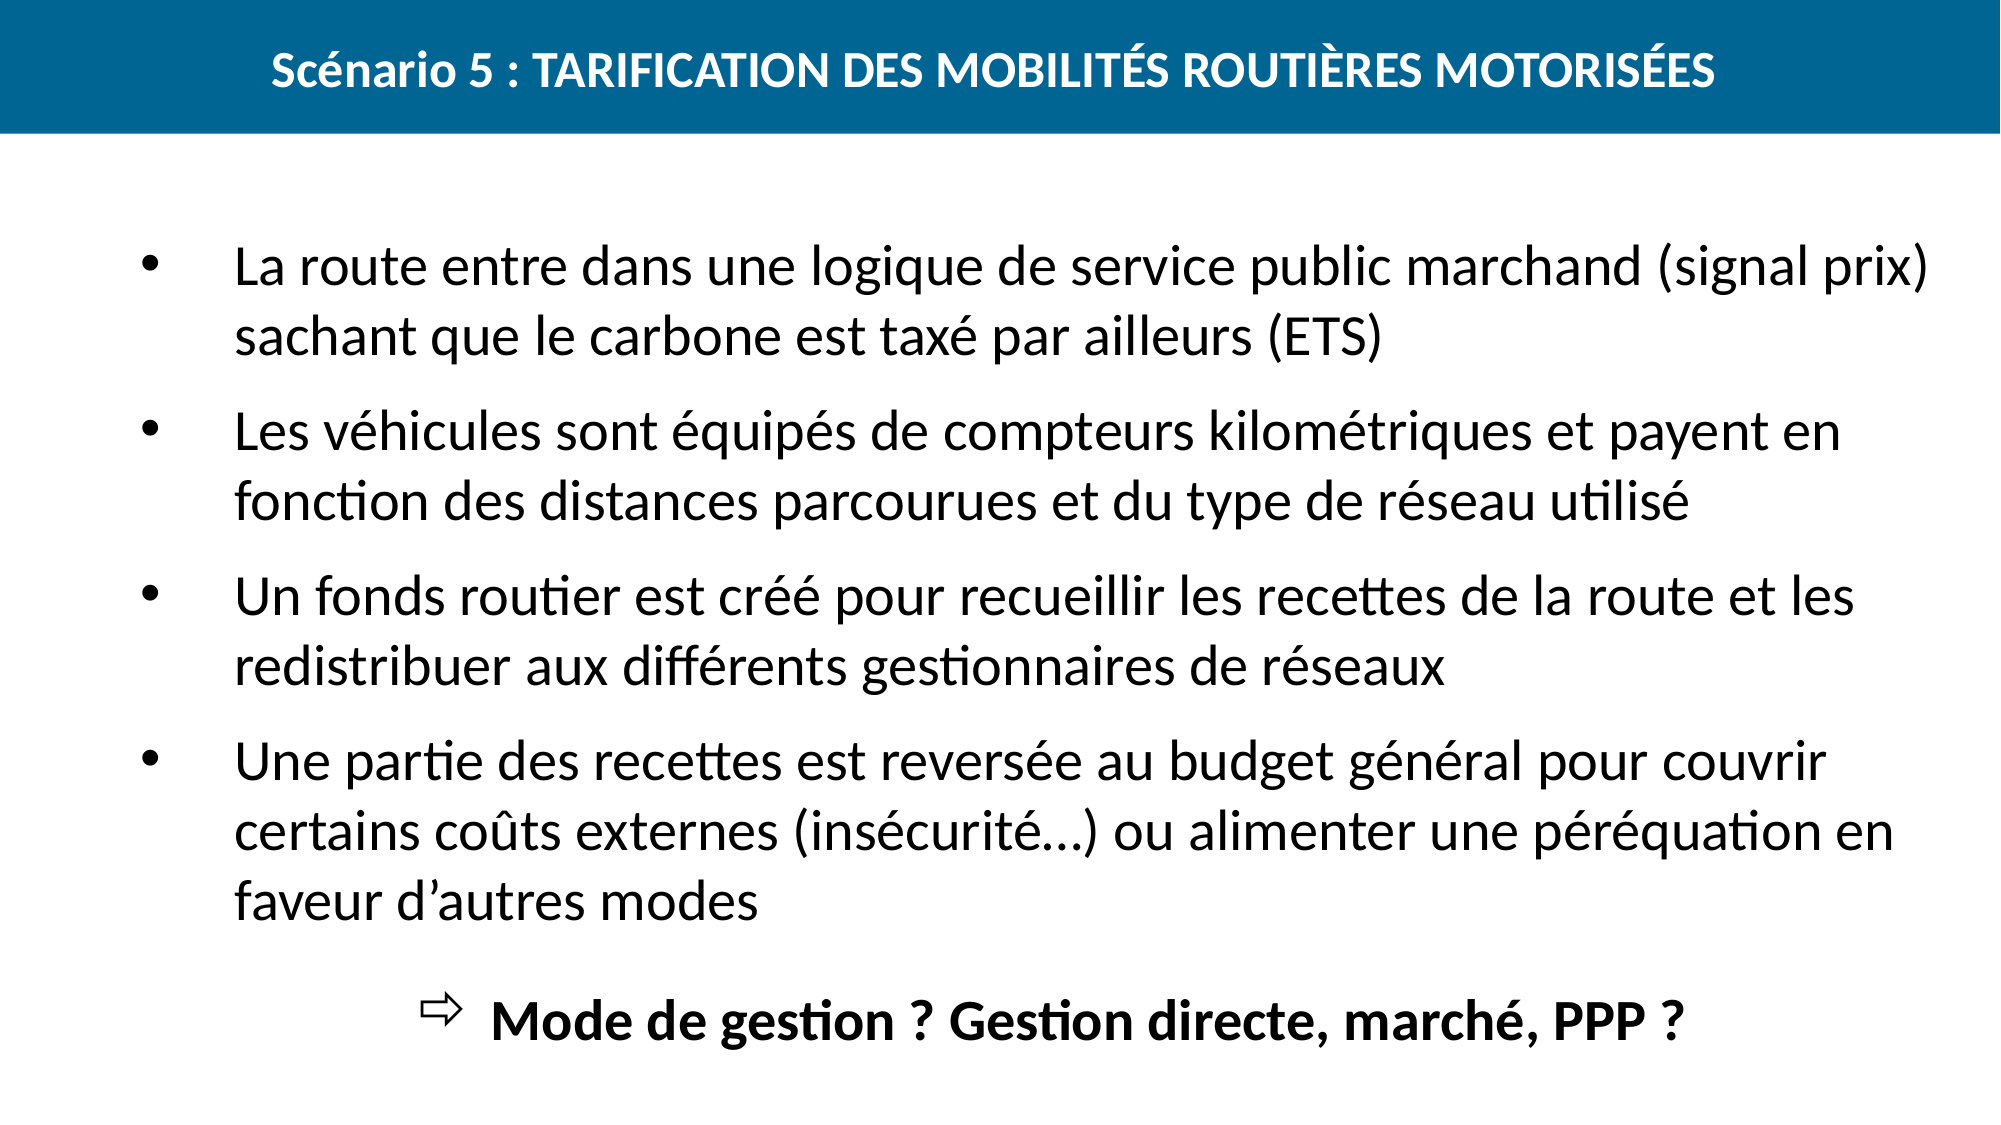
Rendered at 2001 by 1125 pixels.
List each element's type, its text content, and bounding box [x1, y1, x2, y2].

title Scénario 5 : tarification des mobilités routières motorisées [0, 0, 2000, 134]
text_box La route entre dans une logique de service public marchand (signal prix) sachant que le carbone est taxé par ailleurs (ETS) Les véhicules sont équipés de compteurs kilométriques et payent en fonction des distances parcourues et du type de réseau utilisé Un fonds routier est créé pour recueillir les recettes de la route et les redistribuer aux différents gestionnaires de réseaux Une partie des recettes est reversée au budget général pour couvrir certains coûts externes (insécurité…) ou alimenter une péréquation en faveur d’autres modes Mode de gestion ? Gestion directe, marché, PPP ? [125, 219, 1977, 1060]
